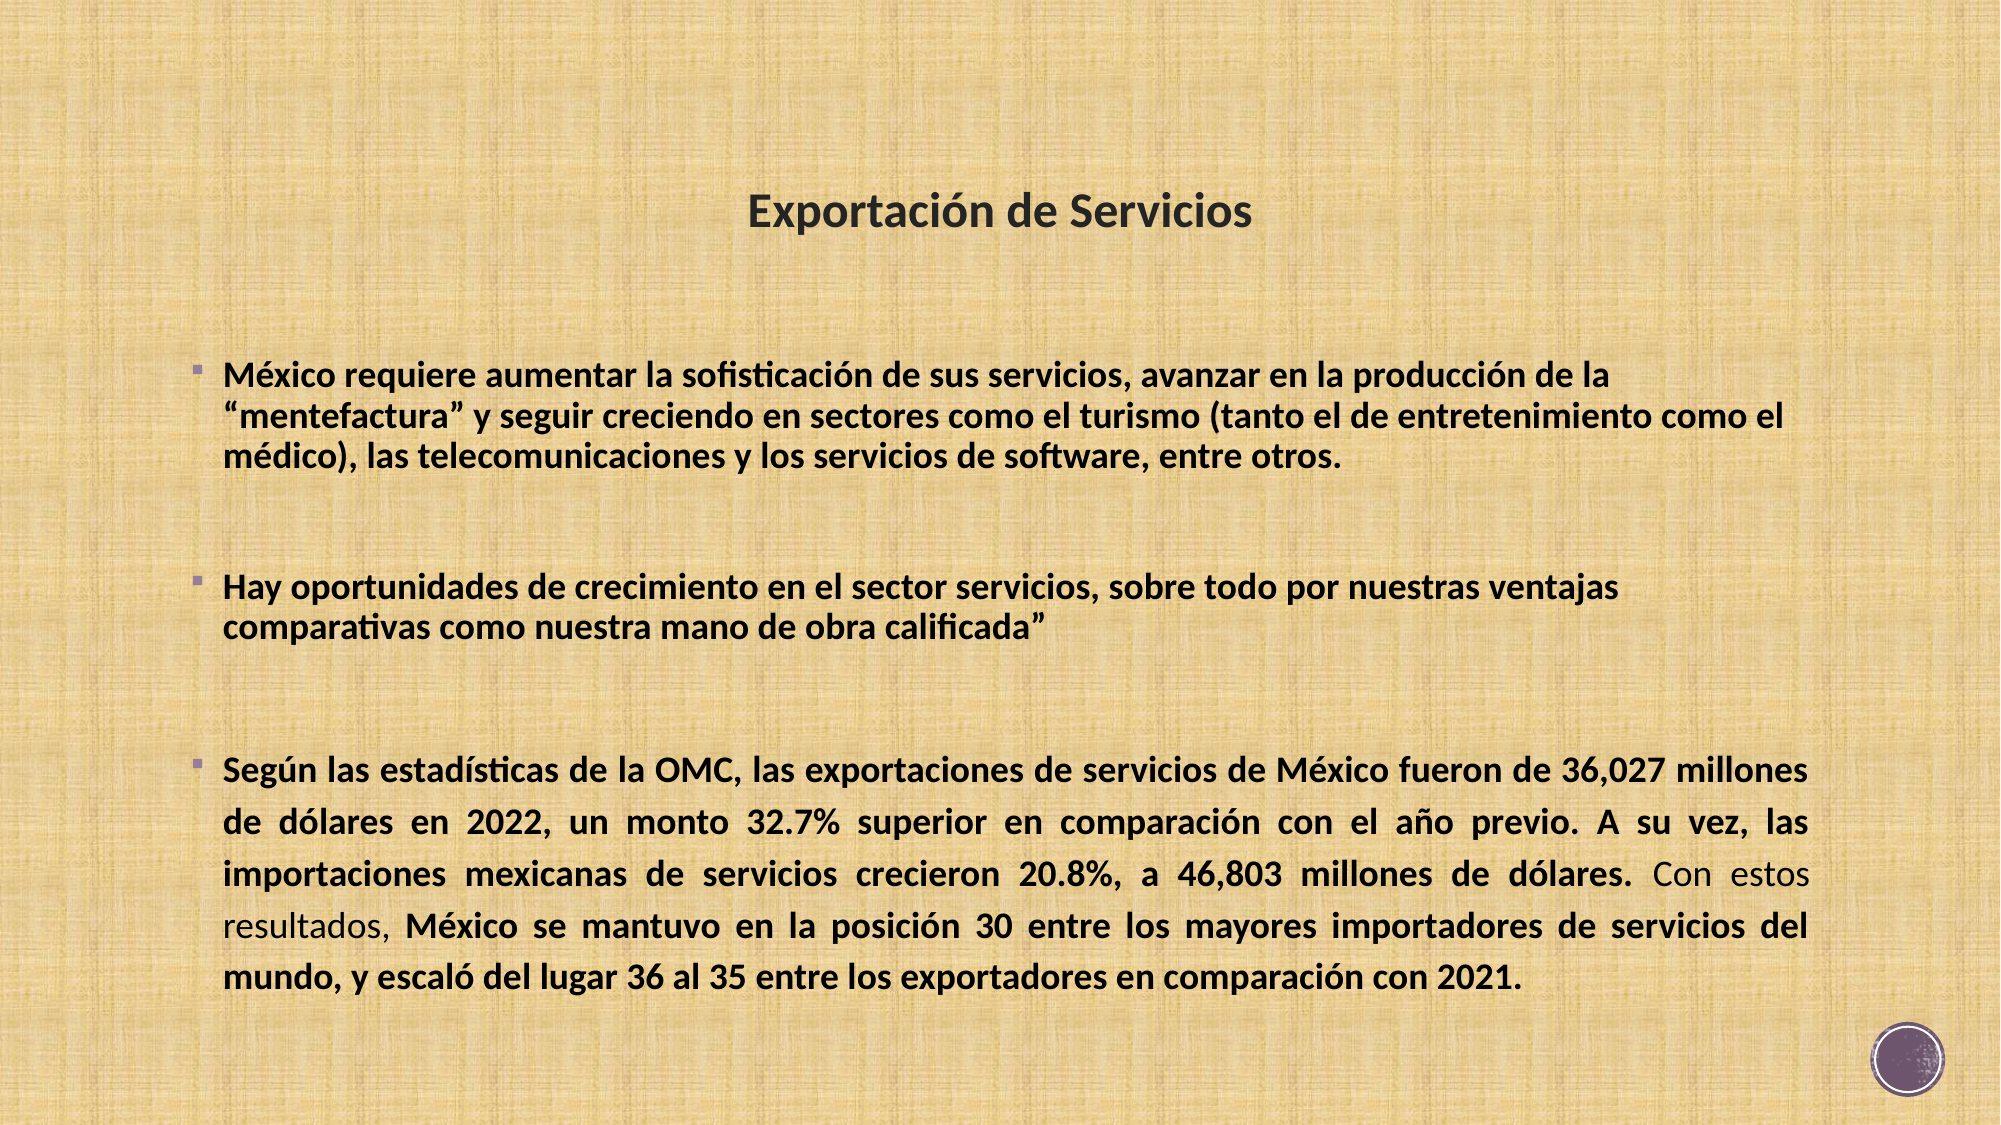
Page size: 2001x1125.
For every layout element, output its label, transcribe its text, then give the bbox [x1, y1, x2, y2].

title Exportación de Servicios [175, 79, 1826, 344]
list México requiere aumentar la sofisticación de sus servicios, avanzar en la producción de la “mentefactura” y seguir creciendo en sectores como el turismo (tanto el de entretenimiento como el médico), las telecomunicaciones y los servicios de software, entre otros. Hay oportunidades de crecimiento en el sector servicios, sobre todo por nuestras ventajas comparativas como nuestra mano de obra calificada” Según las estadísticas de la OMC, las exportaciones de servicios de México fueron de 36,027 millones de dólares en 2022, un monto 32.7% superior en comparación con el año previo. A su vez, las importaciones mexicanas de servicios crecieron 20.8%, a 46,803 millones de dólares. Con estos resultados, México se mantuvo en la posición 30 entre los mayores importadores de servicios del mundo, y escaló del lugar 36 al 35 entre los exportadores en comparación con 2021. [175, 348, 1826, 1013]
picture [0, 0, 2001, 1125]
